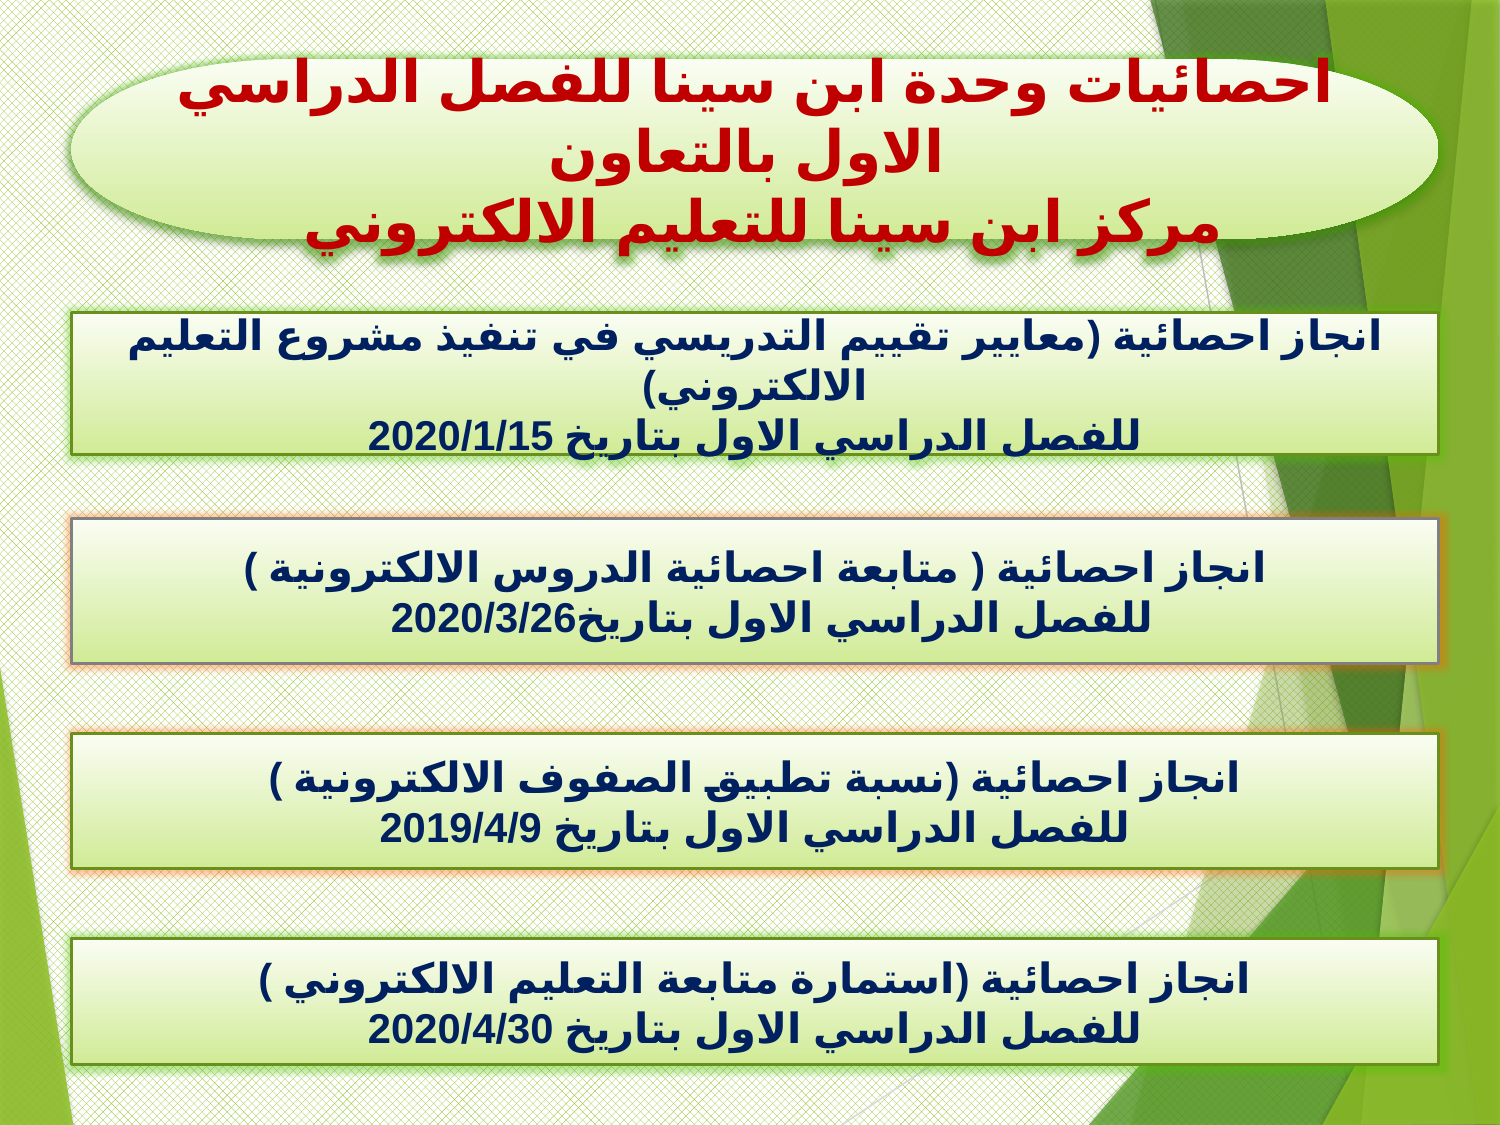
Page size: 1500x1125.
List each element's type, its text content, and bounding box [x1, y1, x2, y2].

text_box احصائيات وحدة ابن سينا للفصل الدراسي الاول بالتعاون مركز ابن سينا للتعليم الالكتروني [71, 58, 1439, 240]
text_box انجاز احصائية ( متابعة احصائية الدروس الالكترونية ) للفصل الدراسي الاول بتاريخ2020/3/26 [70, 517, 1440, 665]
text_box انجاز احصائية (معايير تقييم التدريسي في تنفيذ مشروع التعليم الالكتروني) للفصل الدراسي الاول بتاريخ 2020/1/15 [70, 311, 1440, 456]
text_box انجاز احصائية (نسبة تطبيق الصفوف الالكترونية ) للفصل الدراسي الاول بتاريخ 2019/4/9 [70, 732, 1440, 870]
text_box انجاز احصائية (استمارة متابعة التعليم الالكتروني ) للفصل الدراسي الاول بتاريخ 2020/4/30 [70, 937, 1440, 1066]
